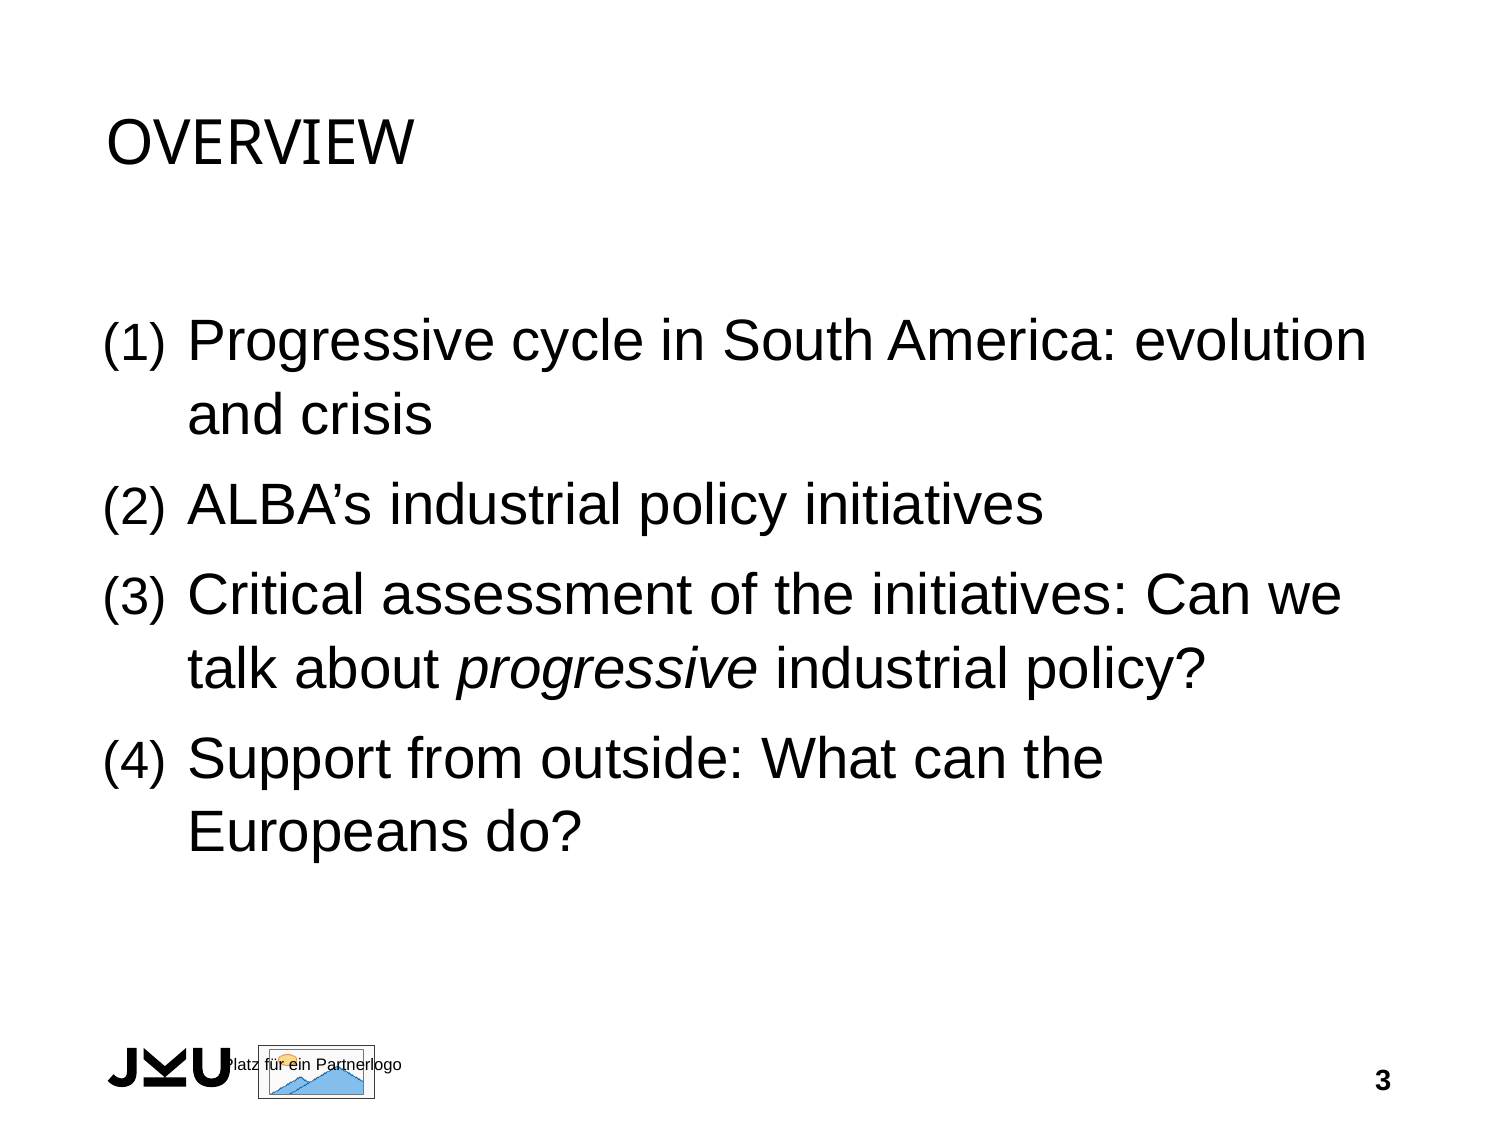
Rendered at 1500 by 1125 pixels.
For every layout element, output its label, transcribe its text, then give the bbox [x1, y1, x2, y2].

picture [254, 1042, 380, 1101]
list Progressive cycle in South America: evolution and crisis ALBA’s industrial policy initiatives Critical assessment of the initiatives: Can we talk about progressive industrial policy? Support from outside: What can the Europeans do? [87, 291, 1390, 1018]
title OVERVIEW [90, 106, 1393, 261]
slide_number 3 [1322, 1049, 1407, 1109]
